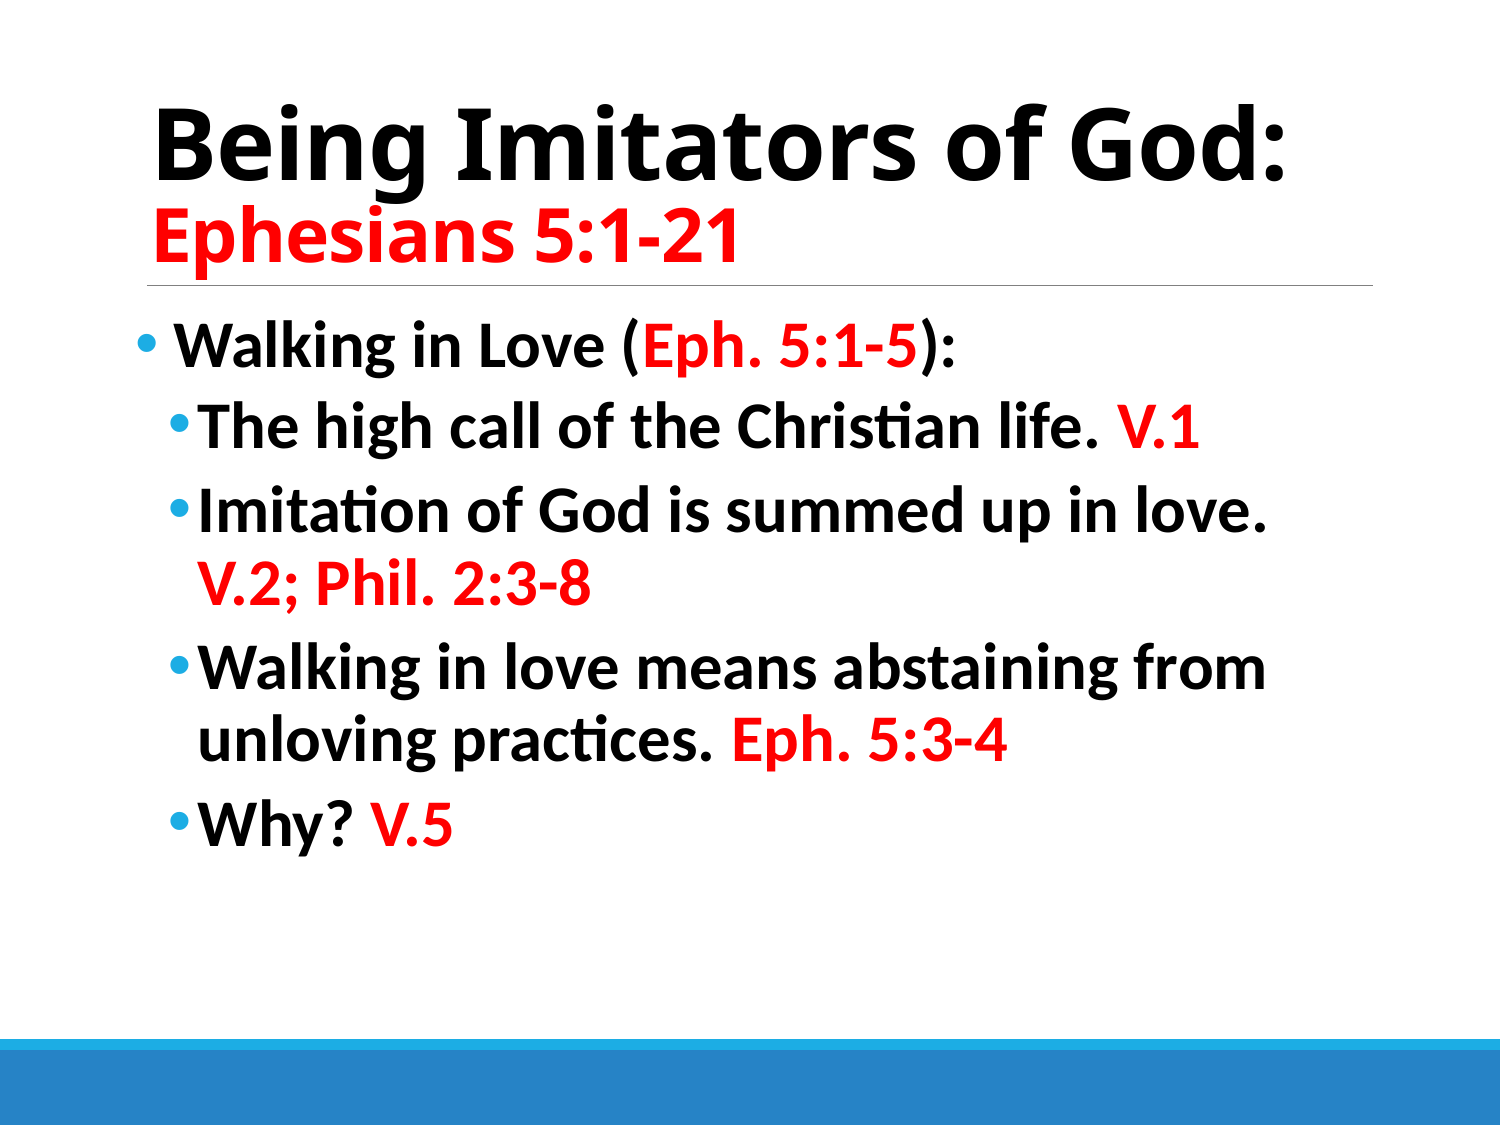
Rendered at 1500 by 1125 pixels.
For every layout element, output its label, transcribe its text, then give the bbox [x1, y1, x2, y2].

list Walking in Love (Eph. 5:1-5): The high call of the Christian life. V.1 Imitation of God is summed up in love. V.2; Phil. 2:3-8 Walking in love means abstaining from unloving practices. Eph. 5:3-4 Why? V.5 [135, 302, 1373, 963]
title Being Imitators of God: Ephesians 5:1-21 [135, 47, 1373, 285]
